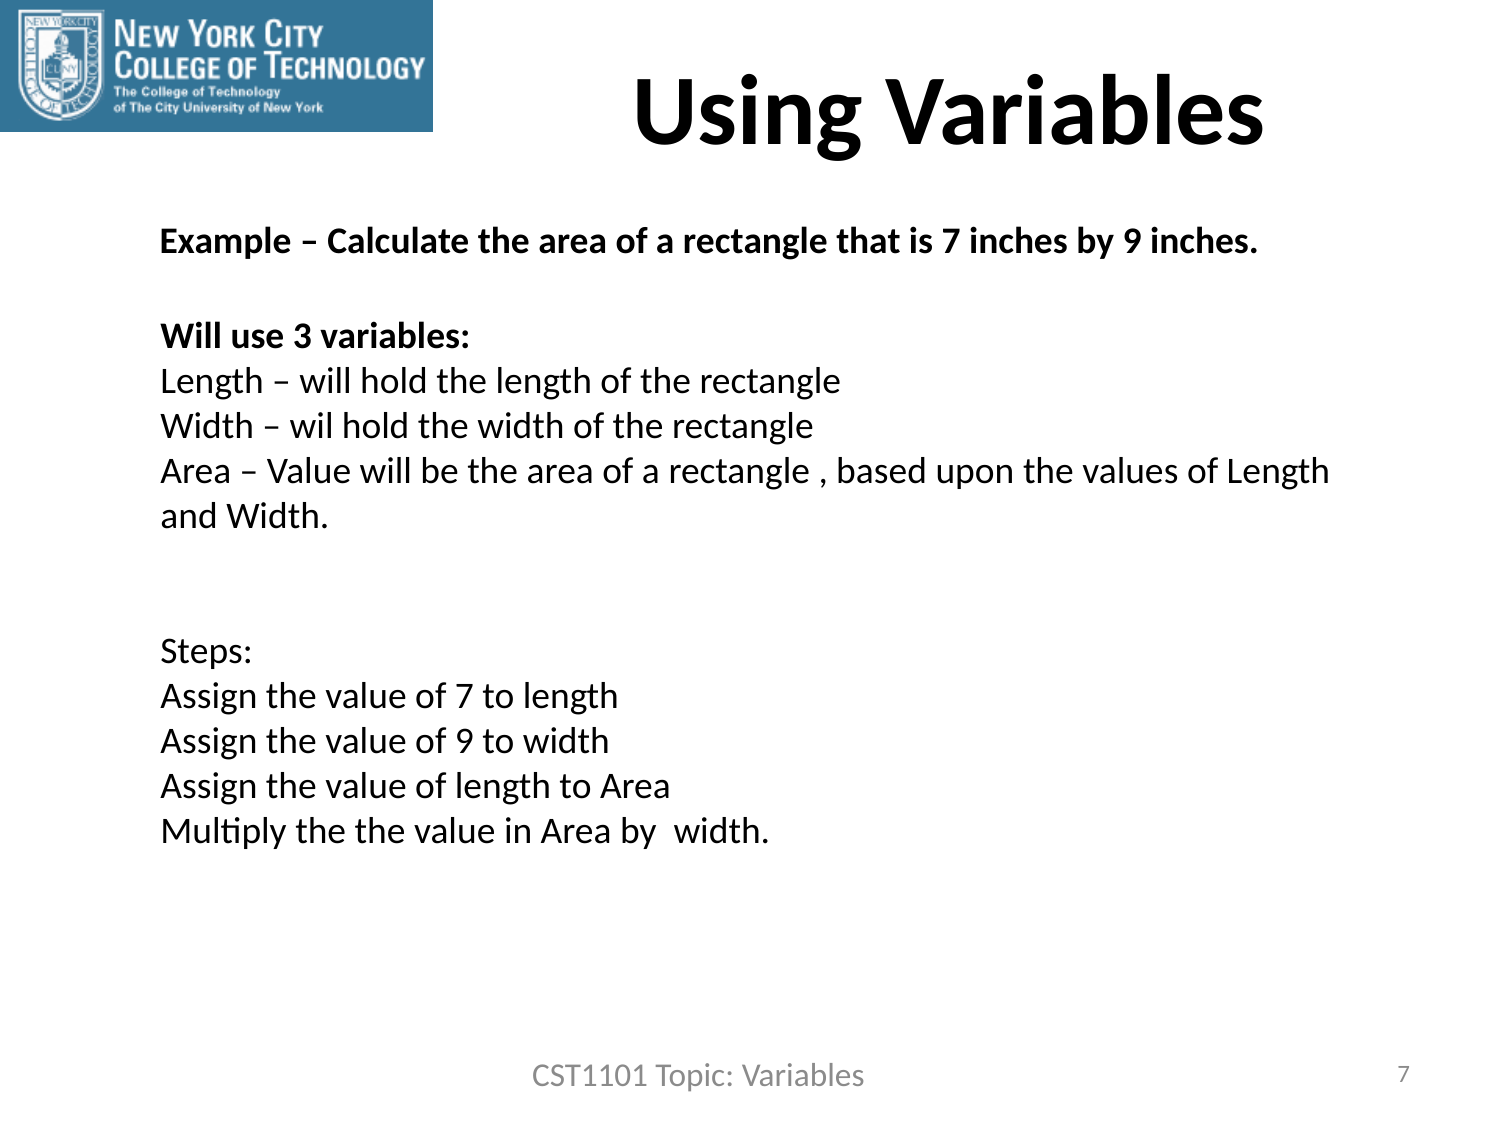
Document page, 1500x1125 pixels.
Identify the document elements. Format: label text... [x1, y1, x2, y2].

text_box Example – Calculate the area of a rectangle that is 7 inches by 9 inches. [144, 208, 1276, 268]
text_box Will use 3 variables: Length – will hold the length of the rectangle Width – wil hold the width of the rectangle Area – Value will be the area of a rectangle , based upon the values of Length and Width. Steps: Assign the value of 7 to length Assign the value of 9 to width Assign the value of length to Area Multiply the the value in Area by width. [145, 303, 1371, 949]
text_box Using Variables [589, 36, 1310, 172]
picture [0, 0, 433, 132]
slide_number 7 [1074, 1042, 1425, 1103]
footer CST1101 Topic: Variables [409, 1042, 988, 1103]
